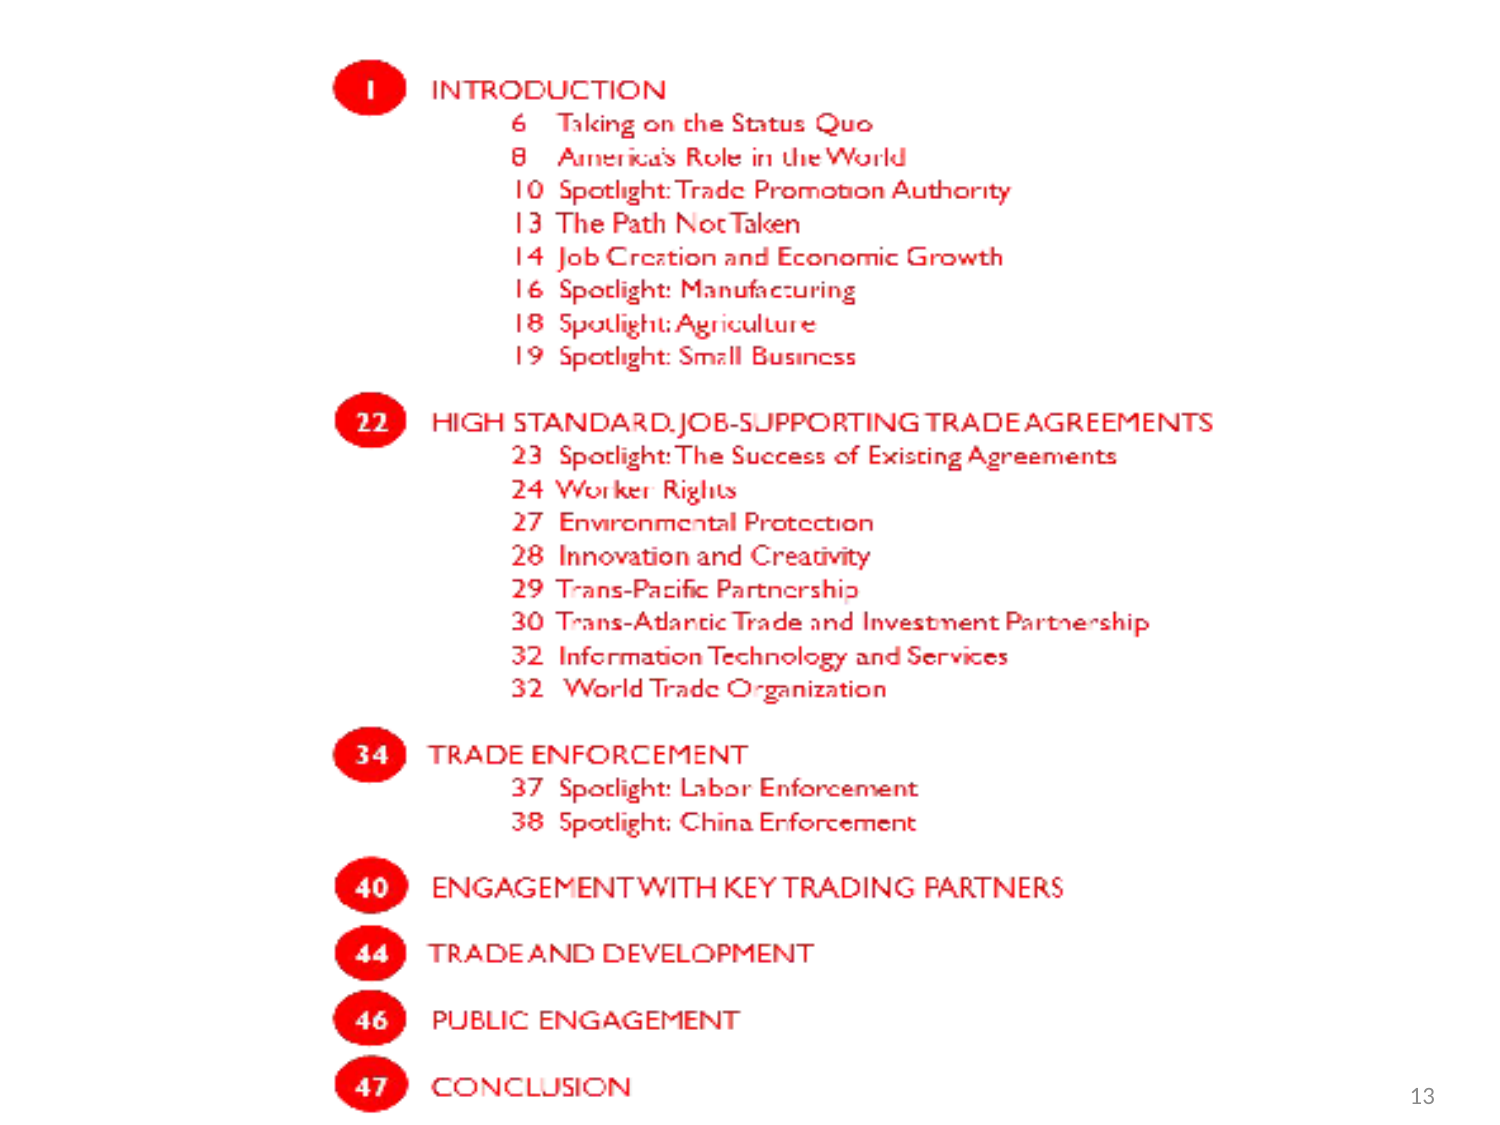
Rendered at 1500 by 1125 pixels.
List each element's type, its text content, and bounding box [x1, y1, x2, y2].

picture [274, 49, 1251, 1120]
slide_number 13 [1252, 1065, 1450, 1125]
